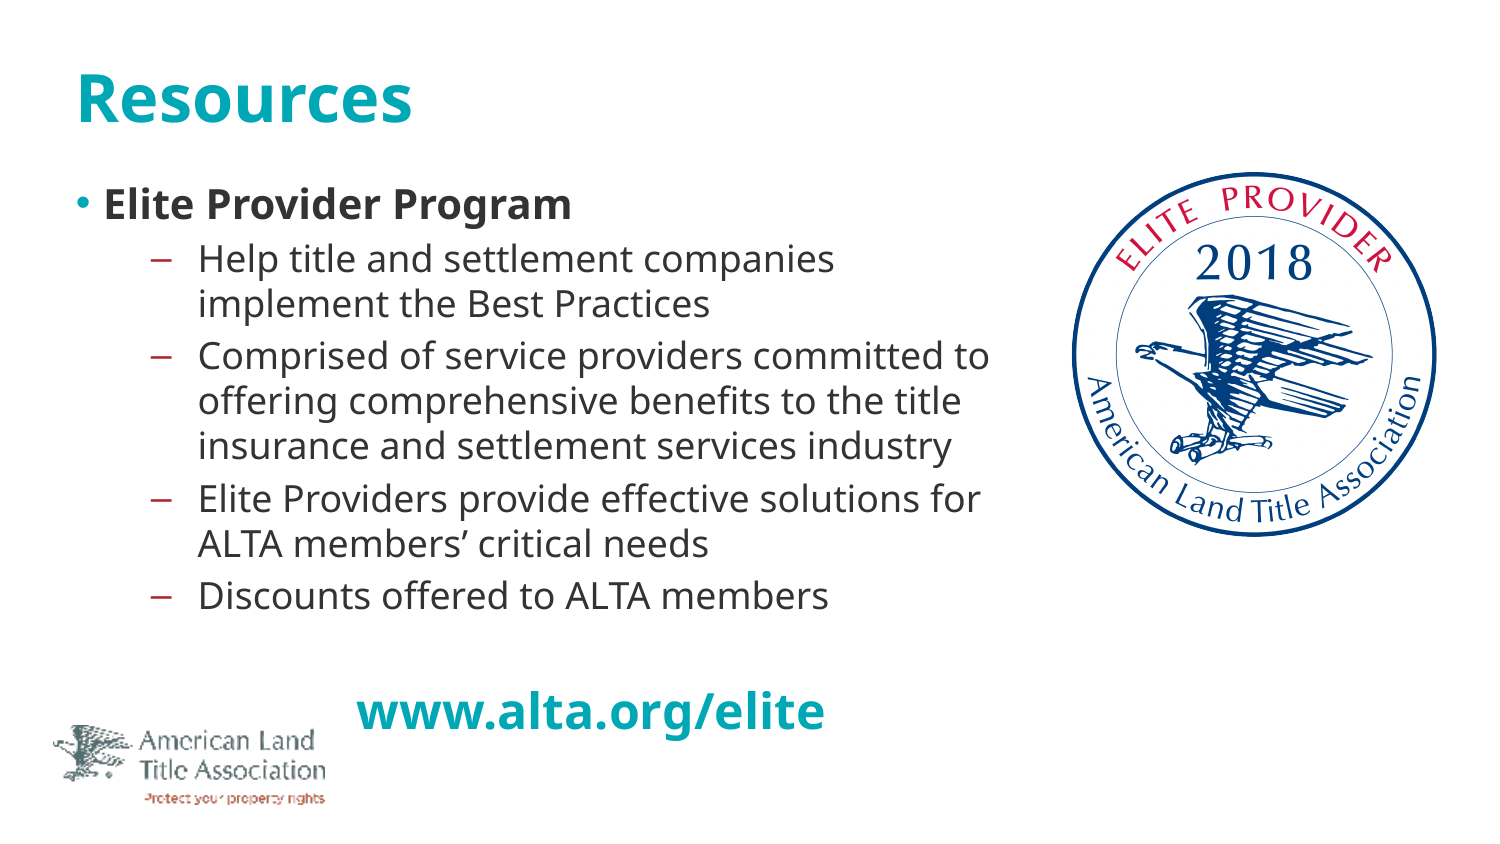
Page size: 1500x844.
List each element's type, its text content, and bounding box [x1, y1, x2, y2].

title Resources [60, 48, 1477, 141]
list Elite Provider Program Help title and settlement companies implement the Best Practices Comprised of service providers committed to offering comprehensive benefits to the title insurance and settlement services industry Elite Providers provide effective solutions for ALTA members’ critical needs Discounts offered to ALTA members www.alta.org/elite [60, 169, 1047, 814]
picture [1068, 169, 1440, 540]
picture [53, 725, 60, 805]
